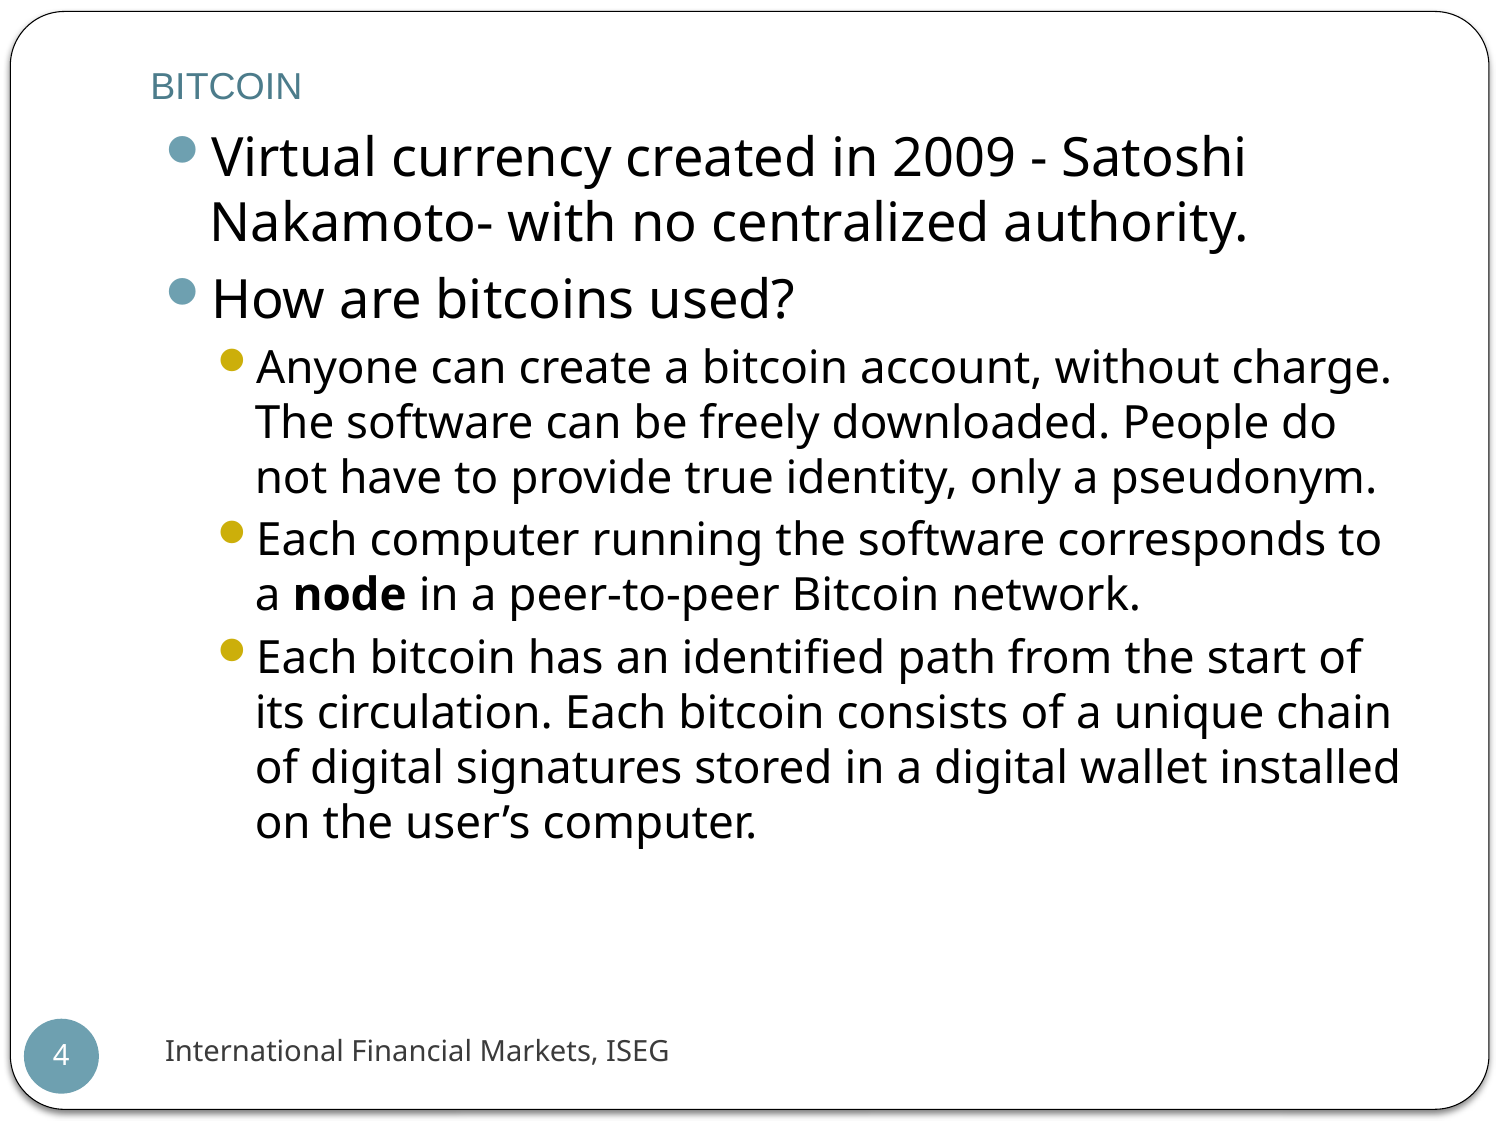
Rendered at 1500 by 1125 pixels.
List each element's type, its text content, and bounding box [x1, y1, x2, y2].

slide_number 4 [23, 1018, 99, 1094]
text_box BITCOIN [135, 54, 1034, 115]
footer International Financial Markets, ISEG [150, 1012, 800, 1088]
list Virtual currency created in 2009 - Satoshi Nakamoto- with no centralized authority. How are bitcoins used? Anyone can create a bitcoin account, without charge. The software can be freely downloaded. People do not have to provide true identity, only a pseudonym. Each computer running the software corresponds to a node in a peer-to-peer Bitcoin network. Each bitcoin has an identified path from the start of its circulation. Each bitcoin consists of a unique chain of digital signatures stored in a digital wallet installed on the user’s computer. [149, 114, 1426, 988]
